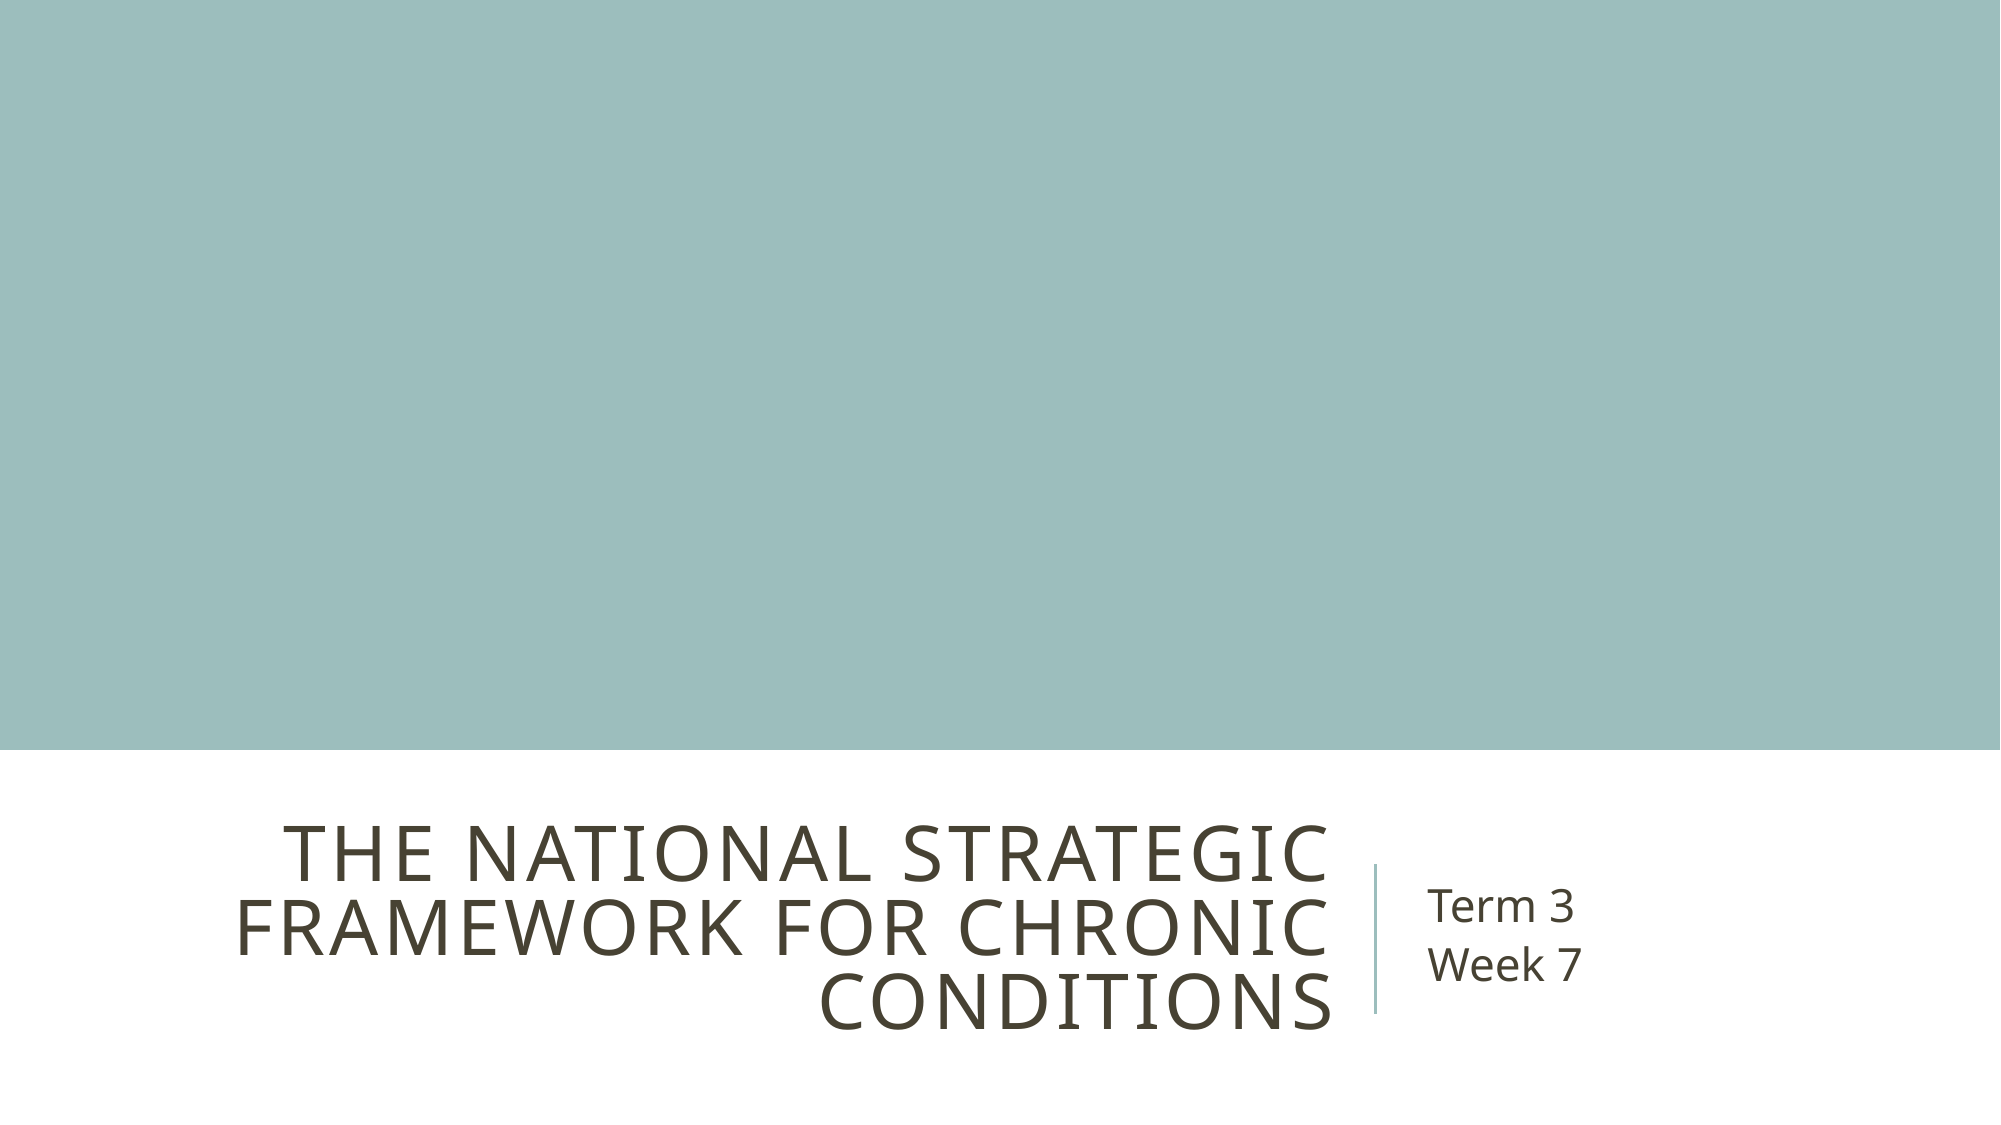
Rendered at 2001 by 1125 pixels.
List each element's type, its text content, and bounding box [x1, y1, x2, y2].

subtitle Term 3 Week 7 [1412, 813, 1938, 1054]
title The national strategic framework for chronic conditions [75, 813, 1350, 1054]
